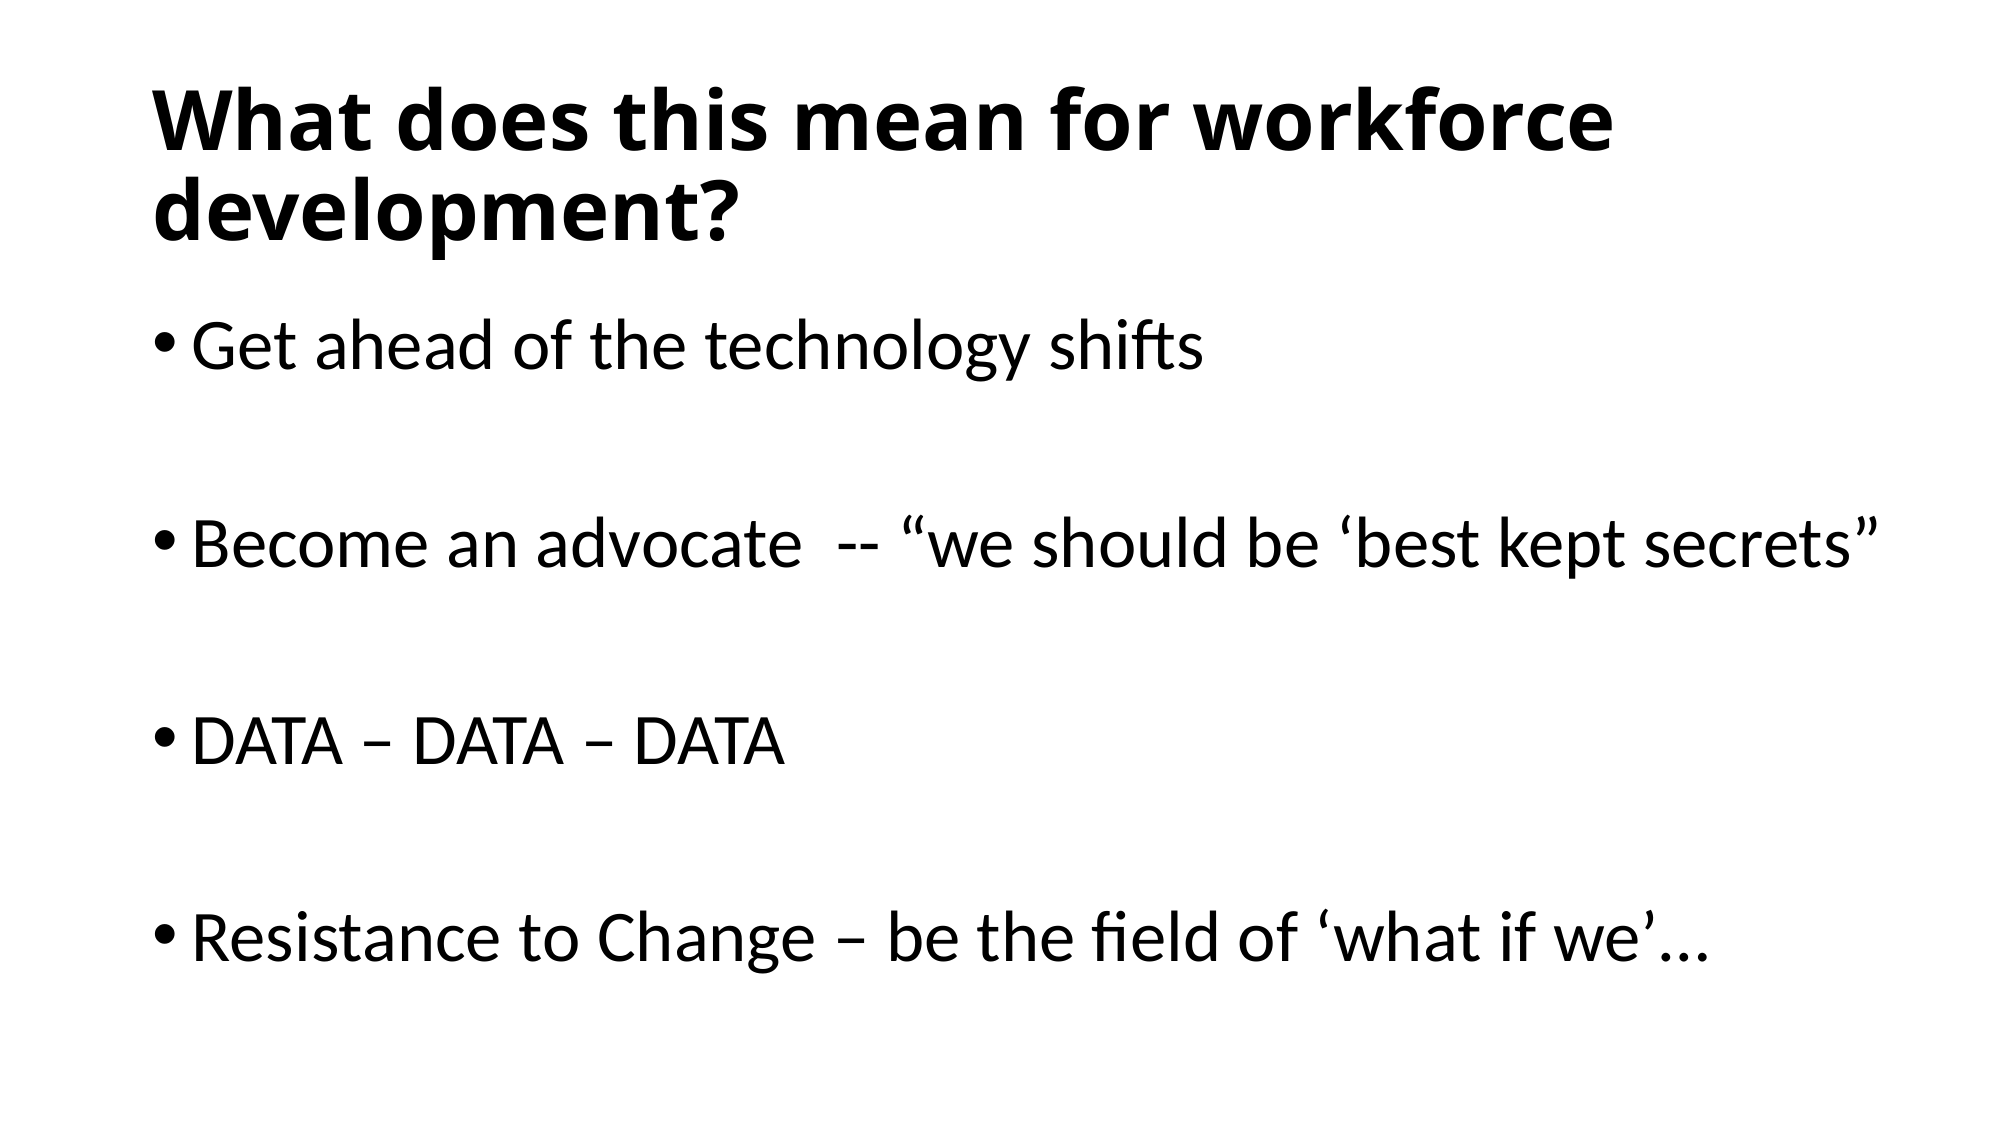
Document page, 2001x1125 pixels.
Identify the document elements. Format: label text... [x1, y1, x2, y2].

list Get ahead of the technology shifts Become an advocate -- “we should be ‘best kept secrets” DATA – DATA – DATA Resistance to Change – be the field of ‘what if we’… [137, 299, 1931, 1014]
title What does this mean for workforce development? [137, 59, 1863, 278]
